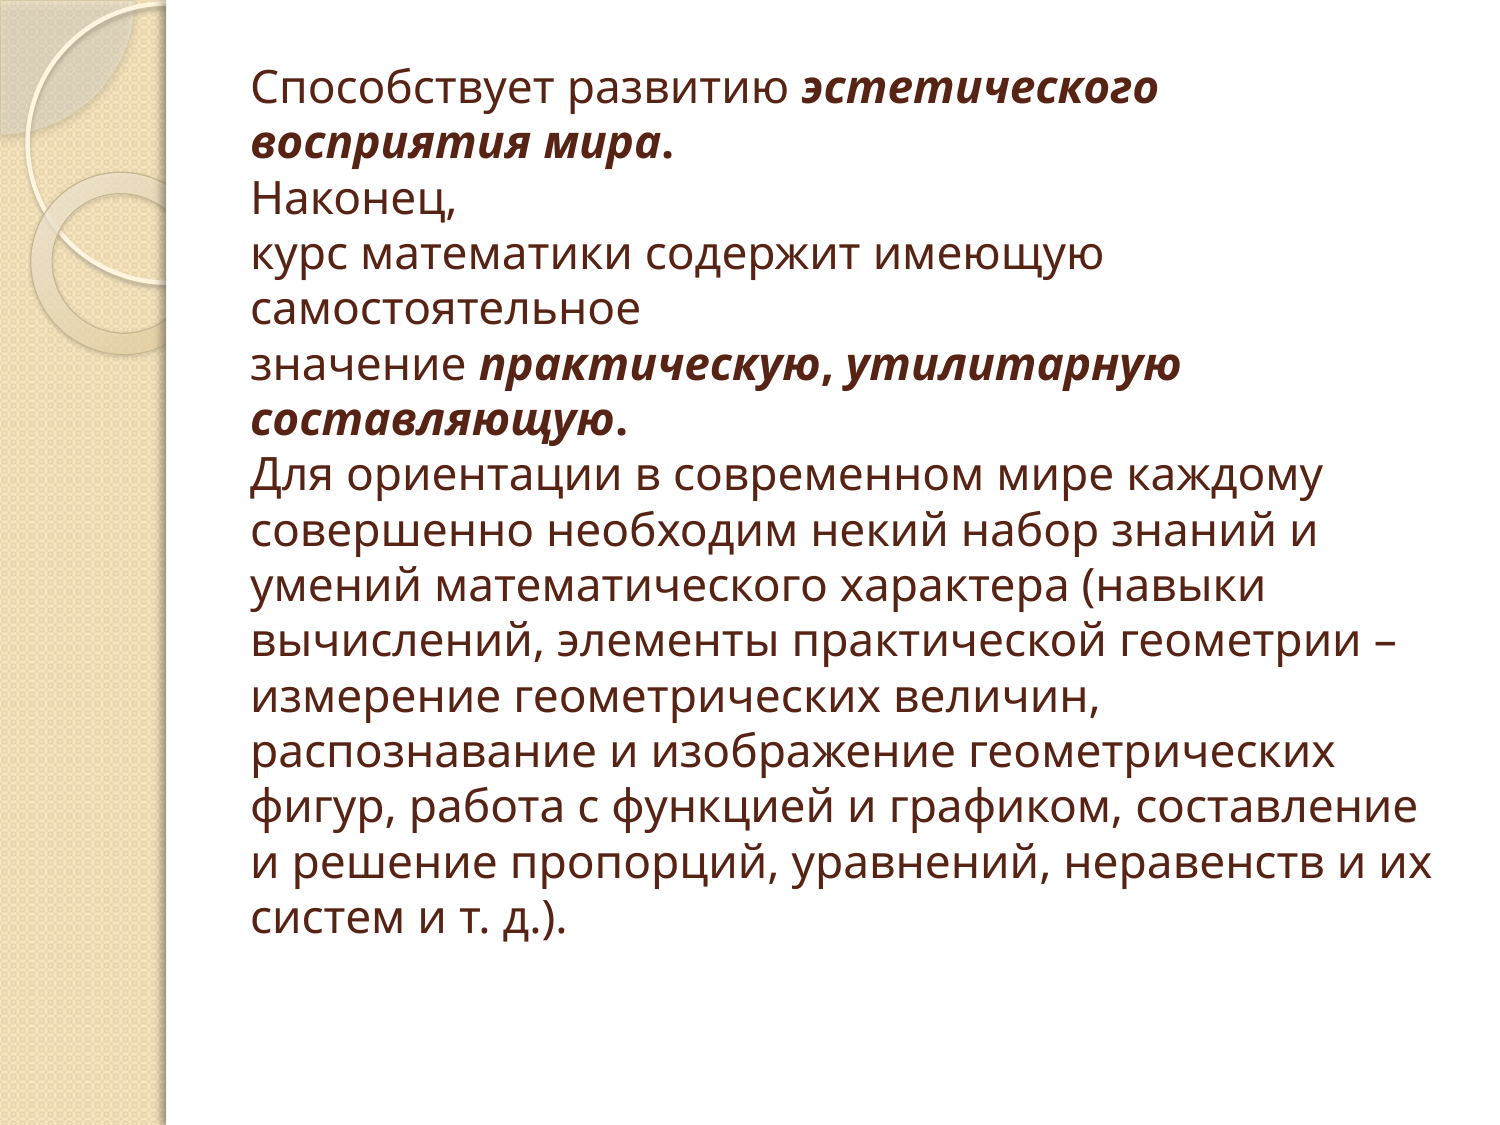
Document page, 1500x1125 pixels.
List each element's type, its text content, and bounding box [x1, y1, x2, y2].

title Способствует развитию эстетического восприятия мира. Наконец, курс математики содержит имеющую самостоятельное значение практическую, утилитарную составляющую. Для ориентации в современном мире каждому совершенно необходим некий набор знаний и умений математического характера (навыки вычислений, элементы практической геометрии – измерение геометрических величин, распознавание и изображение геометрических фигур, работа с функцией и графиком, составление и решение пропорций, уравнений, неравенств и их систем и т. д.). [235, 45, 1466, 1043]
